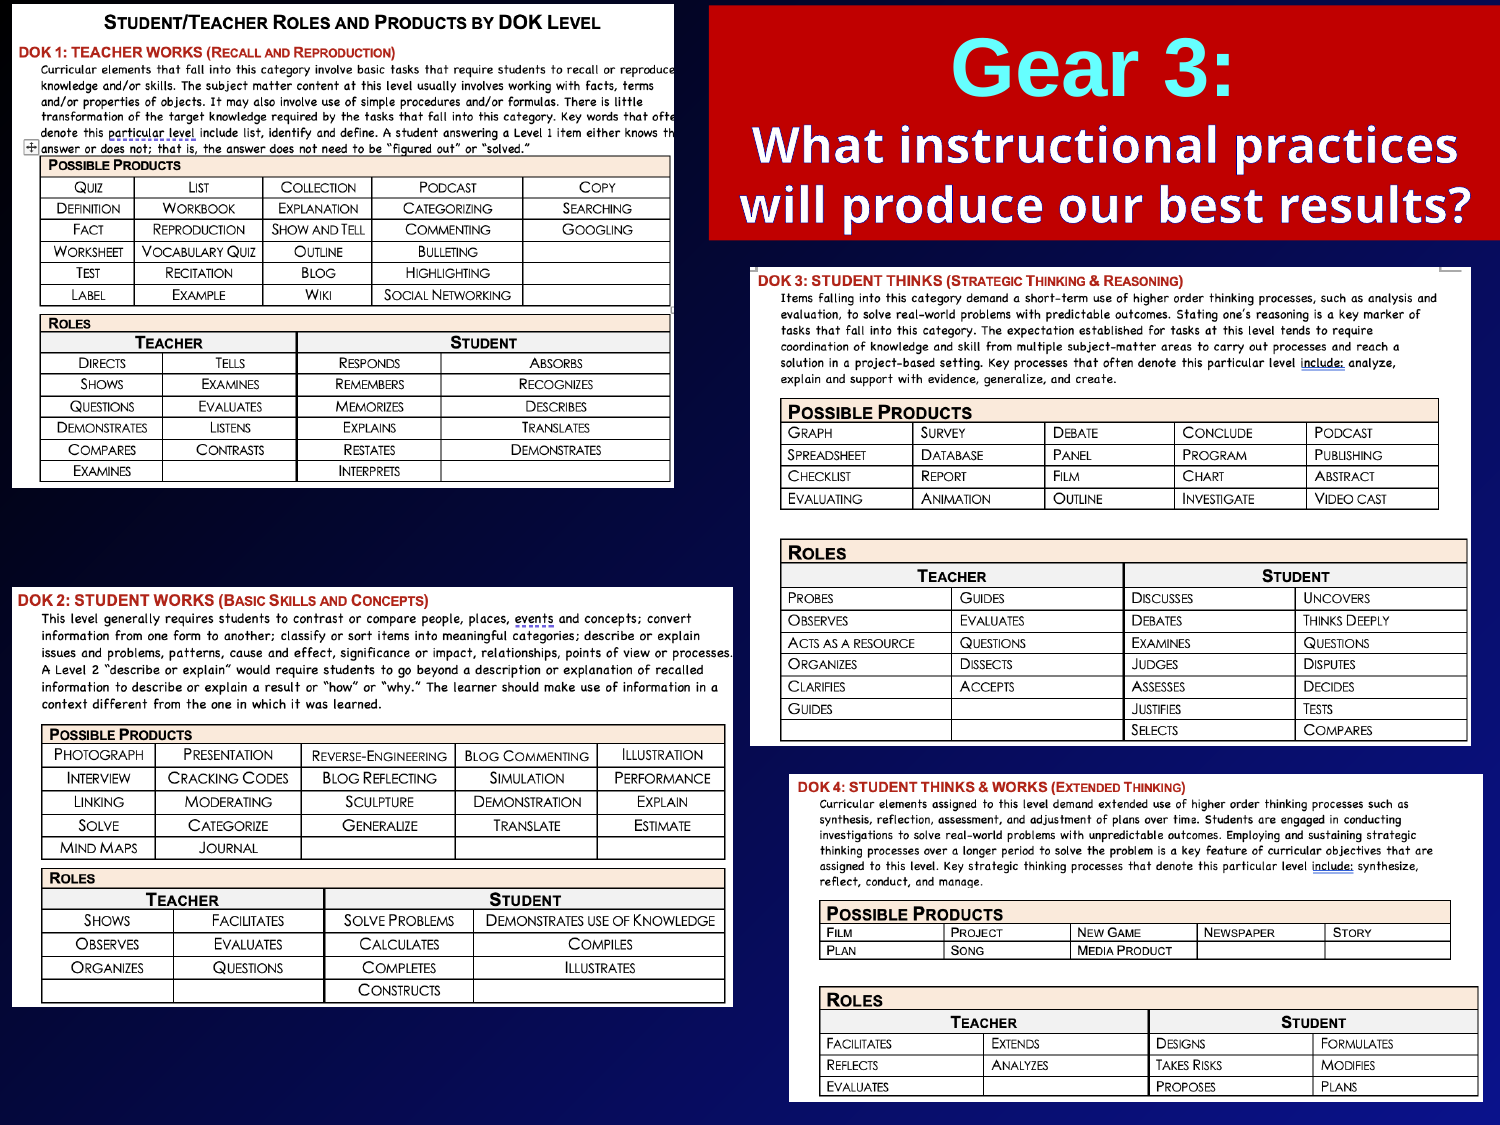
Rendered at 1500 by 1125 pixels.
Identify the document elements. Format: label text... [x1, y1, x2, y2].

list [12, 4, 674, 488]
picture [12, 587, 733, 1007]
picture [789, 774, 1483, 1102]
text_box Gear 3: What instructional practices will produce our best results? [708, 5, 1500, 241]
picture [750, 267, 1471, 747]
